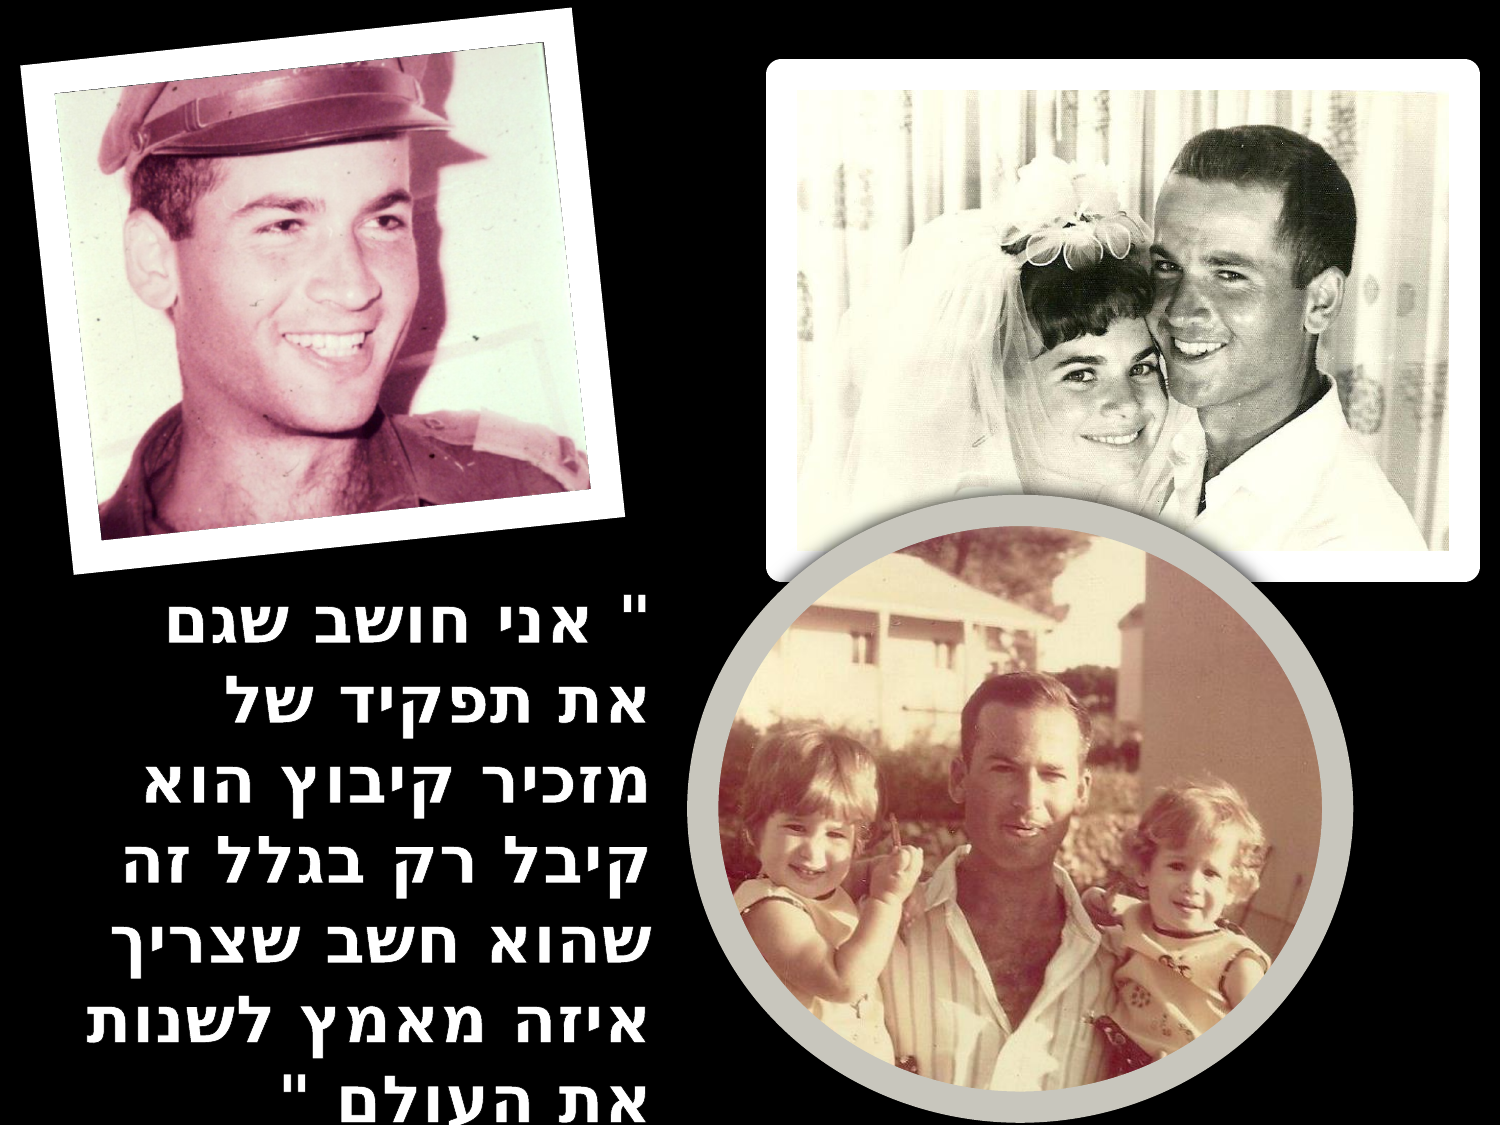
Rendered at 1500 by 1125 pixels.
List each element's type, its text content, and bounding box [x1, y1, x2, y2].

picture [55, 43, 590, 540]
text_box " אני חושב שגם את תפקיד של מזכיר קיבוץ הוא קיבל רק בגלל זה שהוא חשב שצריך איזה מאמץ לשנות את העולם " איצלה בן קבוצתו [41, 568, 668, 1125]
picture [702, 89, 1449, 1108]
